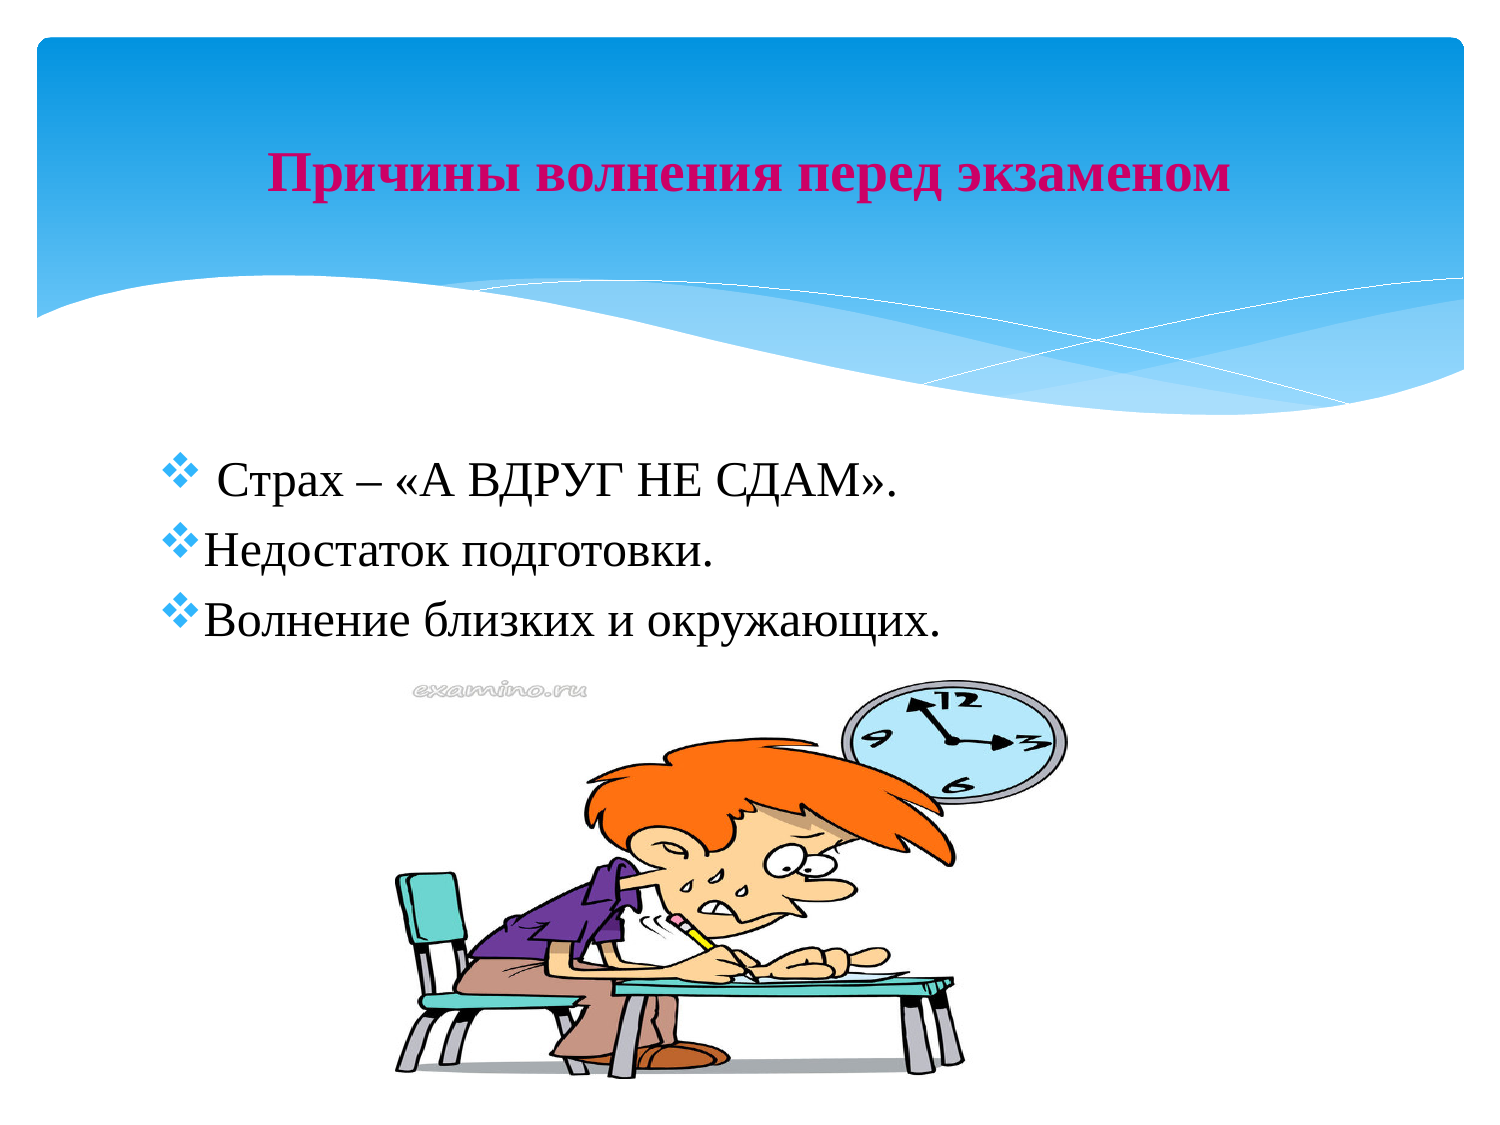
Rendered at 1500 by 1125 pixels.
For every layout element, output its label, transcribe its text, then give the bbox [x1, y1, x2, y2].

title Причины волнения перед экзаменом [75, 125, 1425, 350]
picture [395, 680, 1068, 1079]
list Страх – «А ВДРУГ НЕ СДАМ». Недостаток подготовки. Волнение близких и окружающих. [143, 438, 1359, 1005]
